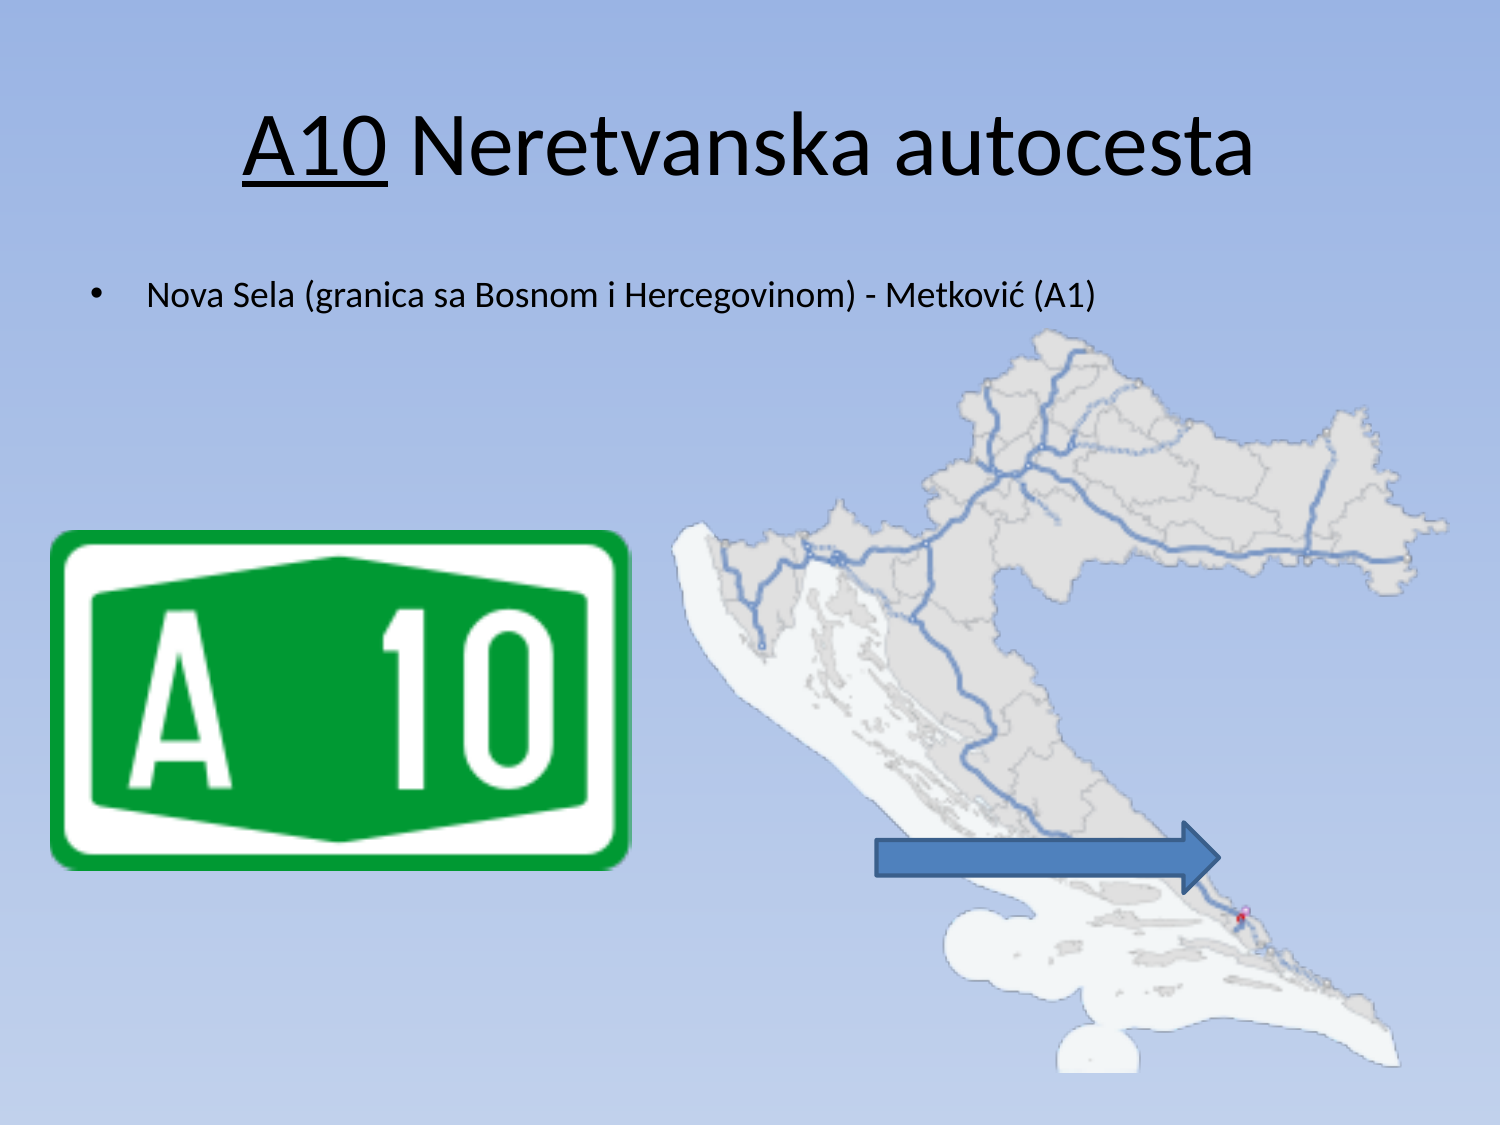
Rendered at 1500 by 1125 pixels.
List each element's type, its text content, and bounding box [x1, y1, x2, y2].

picture [670, 328, 1450, 1073]
picture [50, 530, 633, 871]
title A10 Neretvanska autocesta [75, 45, 1425, 233]
list Nova Sela (granica sa Bosnom i Hercegovinom) - Metković (A1) [75, 262, 1425, 1005]
